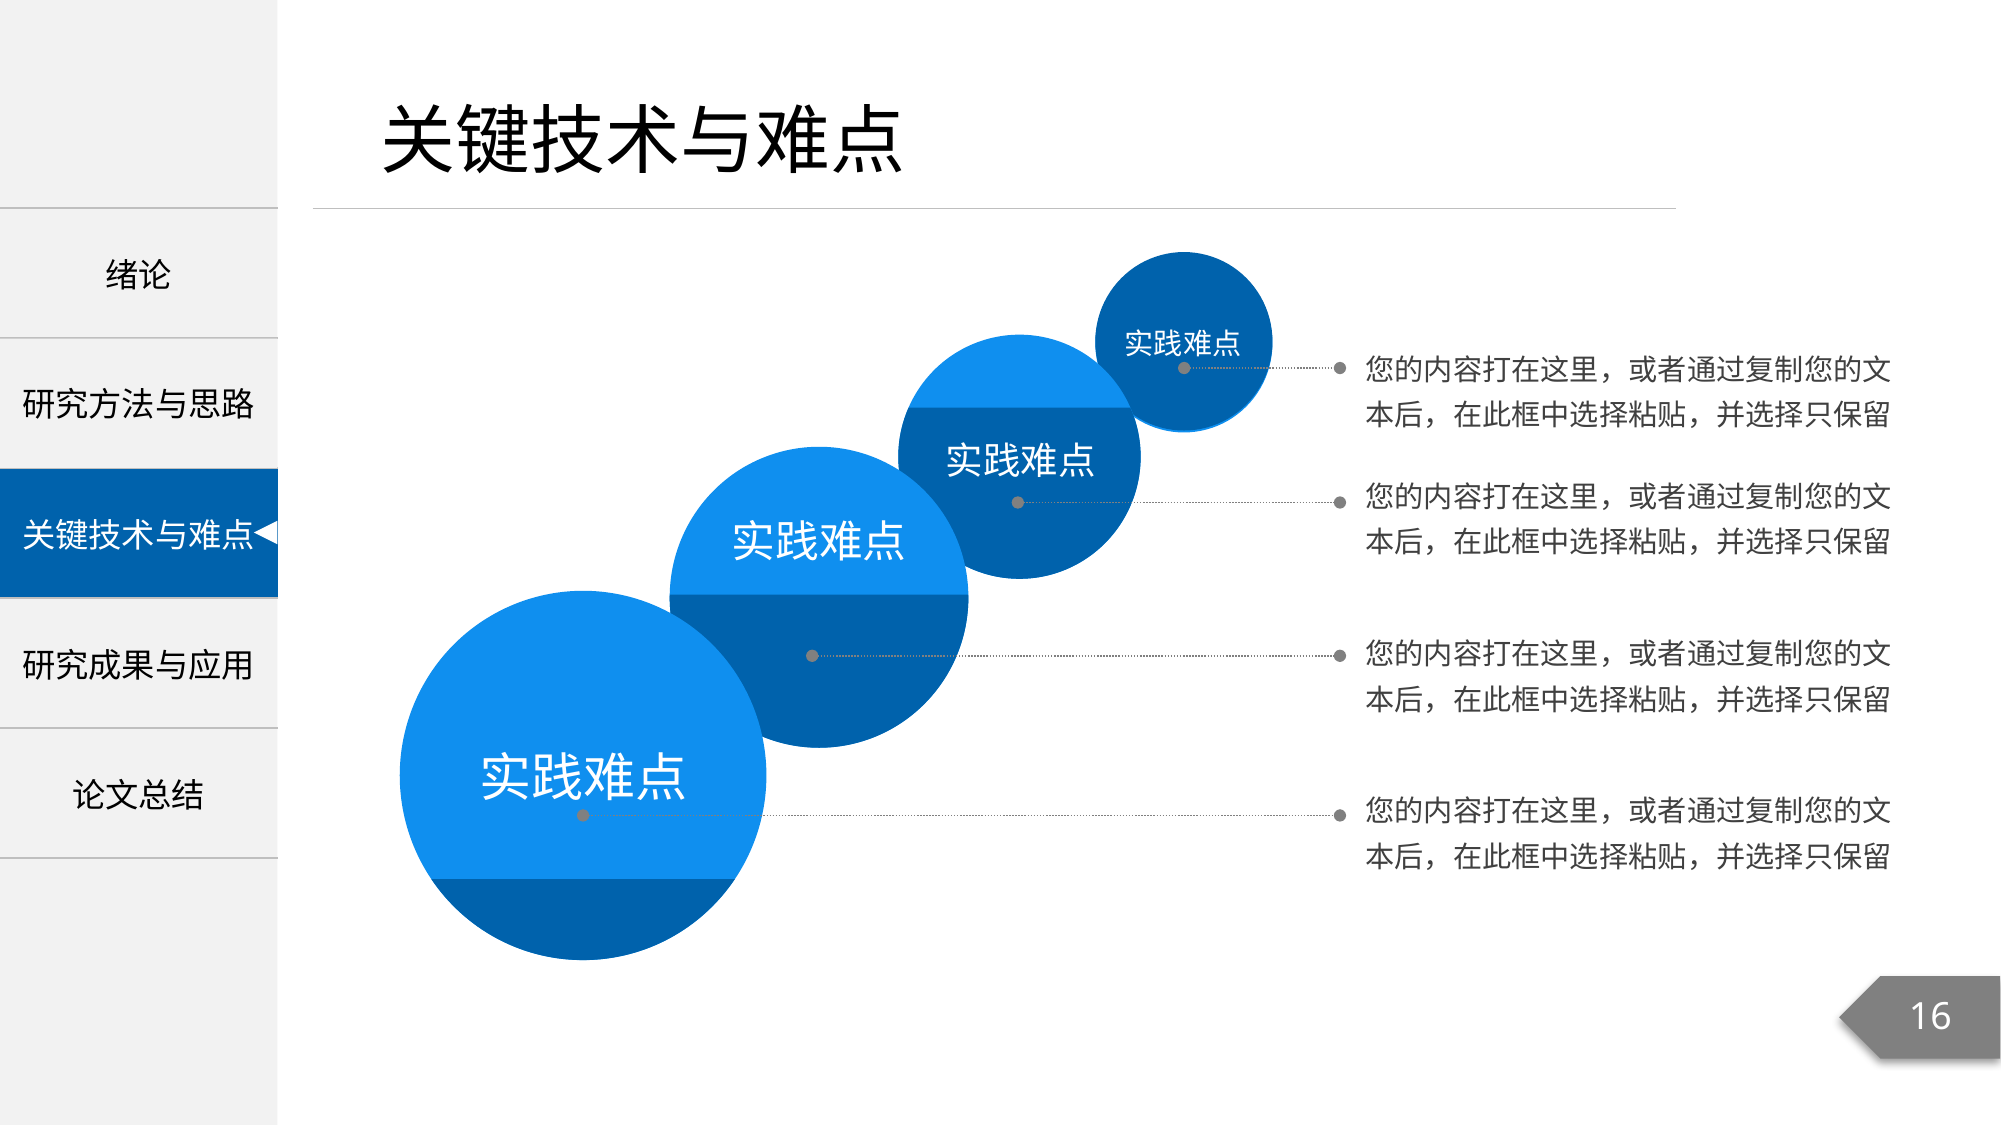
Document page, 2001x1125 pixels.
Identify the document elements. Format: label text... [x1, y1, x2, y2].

text_box 实践难点 [1111, 319, 1256, 368]
text_box 您的内容打在这里，或者通过复制您的文本后，在此框中选择粘贴，并选择只保留 [1352, 618, 1914, 723]
text_box 您的内容打在这里，或者通过复制您的文本后，在此框中选择粘贴，并选择只保留 [1352, 334, 1914, 439]
text_box 您的内容打在这里，或者通过复制您的文本后，在此框中选择粘贴，并选择只保留 [1352, 775, 1914, 880]
text_box 您的内容打在这里，或者通过复制您的文本后，在此框中选择粘贴，并选择只保留 [1352, 461, 1914, 566]
text_box [1095, 252, 1273, 431]
text_box [898, 407, 1141, 579]
text_box 实践难点 [466, 737, 702, 814]
text_box [669, 446, 969, 594]
text_box [908, 334, 1131, 407]
text_box [431, 879, 735, 961]
text_box 实践难点 [718, 507, 921, 574]
text_box 实践难点 [932, 430, 1110, 489]
text_box [669, 594, 969, 748]
text_box [399, 590, 767, 879]
